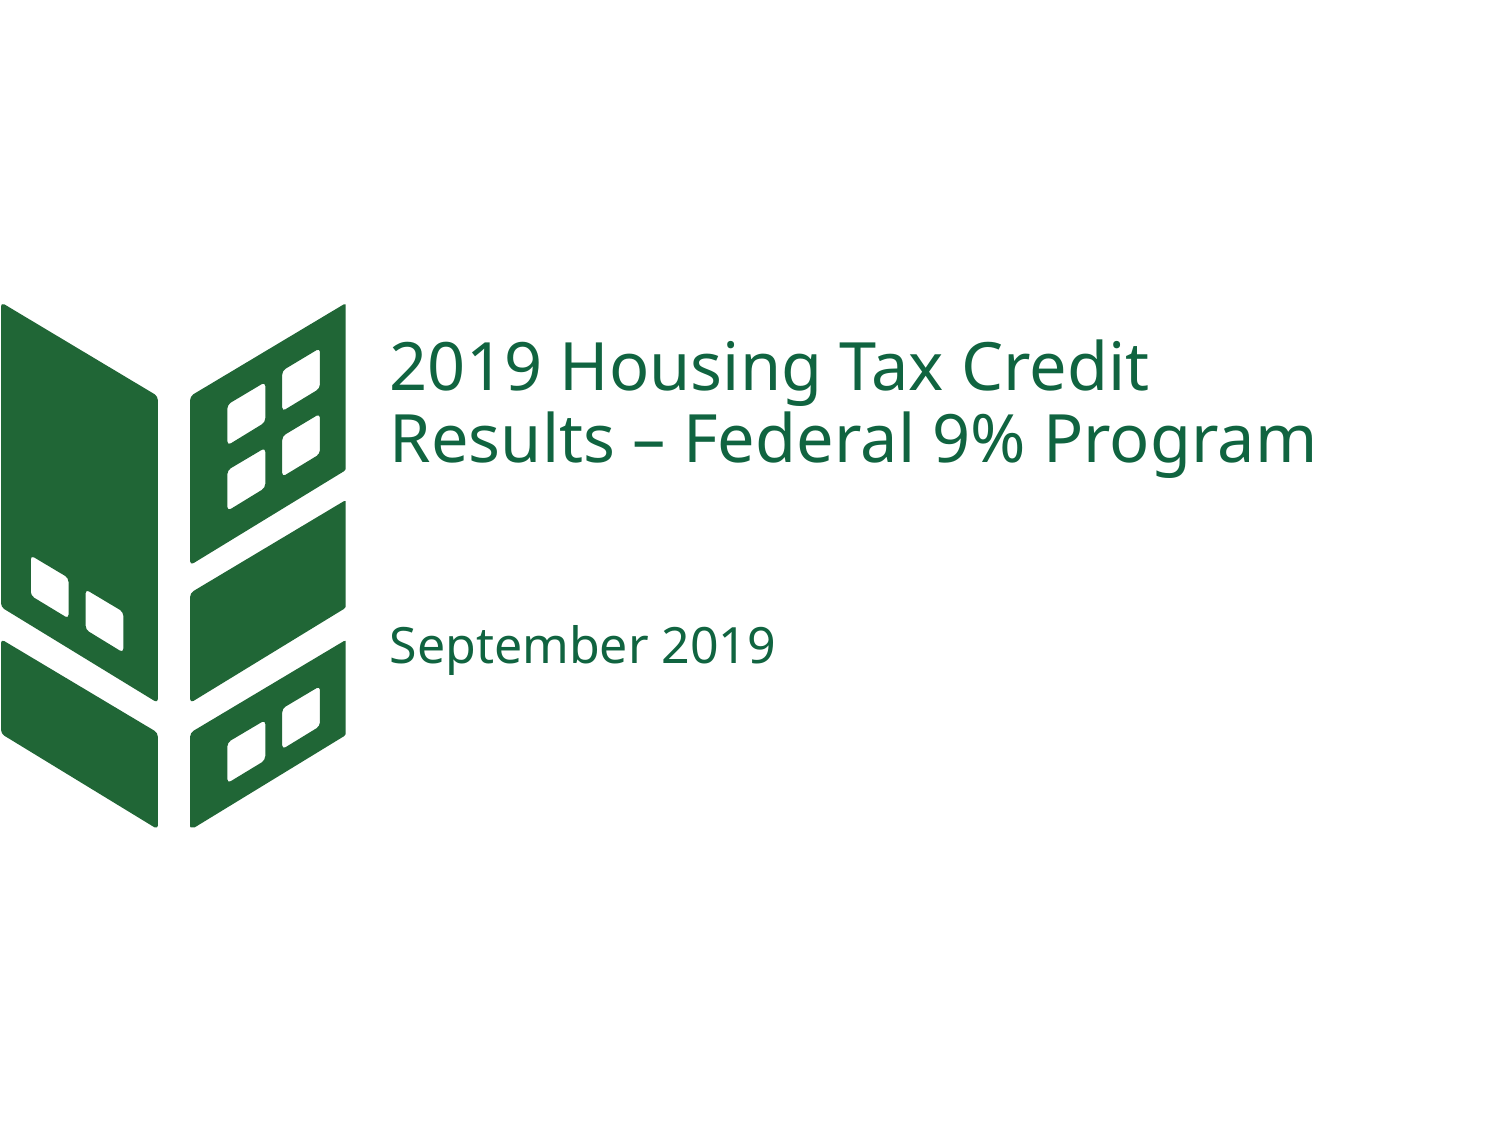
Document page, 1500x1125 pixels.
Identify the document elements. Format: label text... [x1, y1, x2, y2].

title 2019 Housing Tax Credit Results – Federal 9% Program September 2019 [375, 325, 1350, 726]
